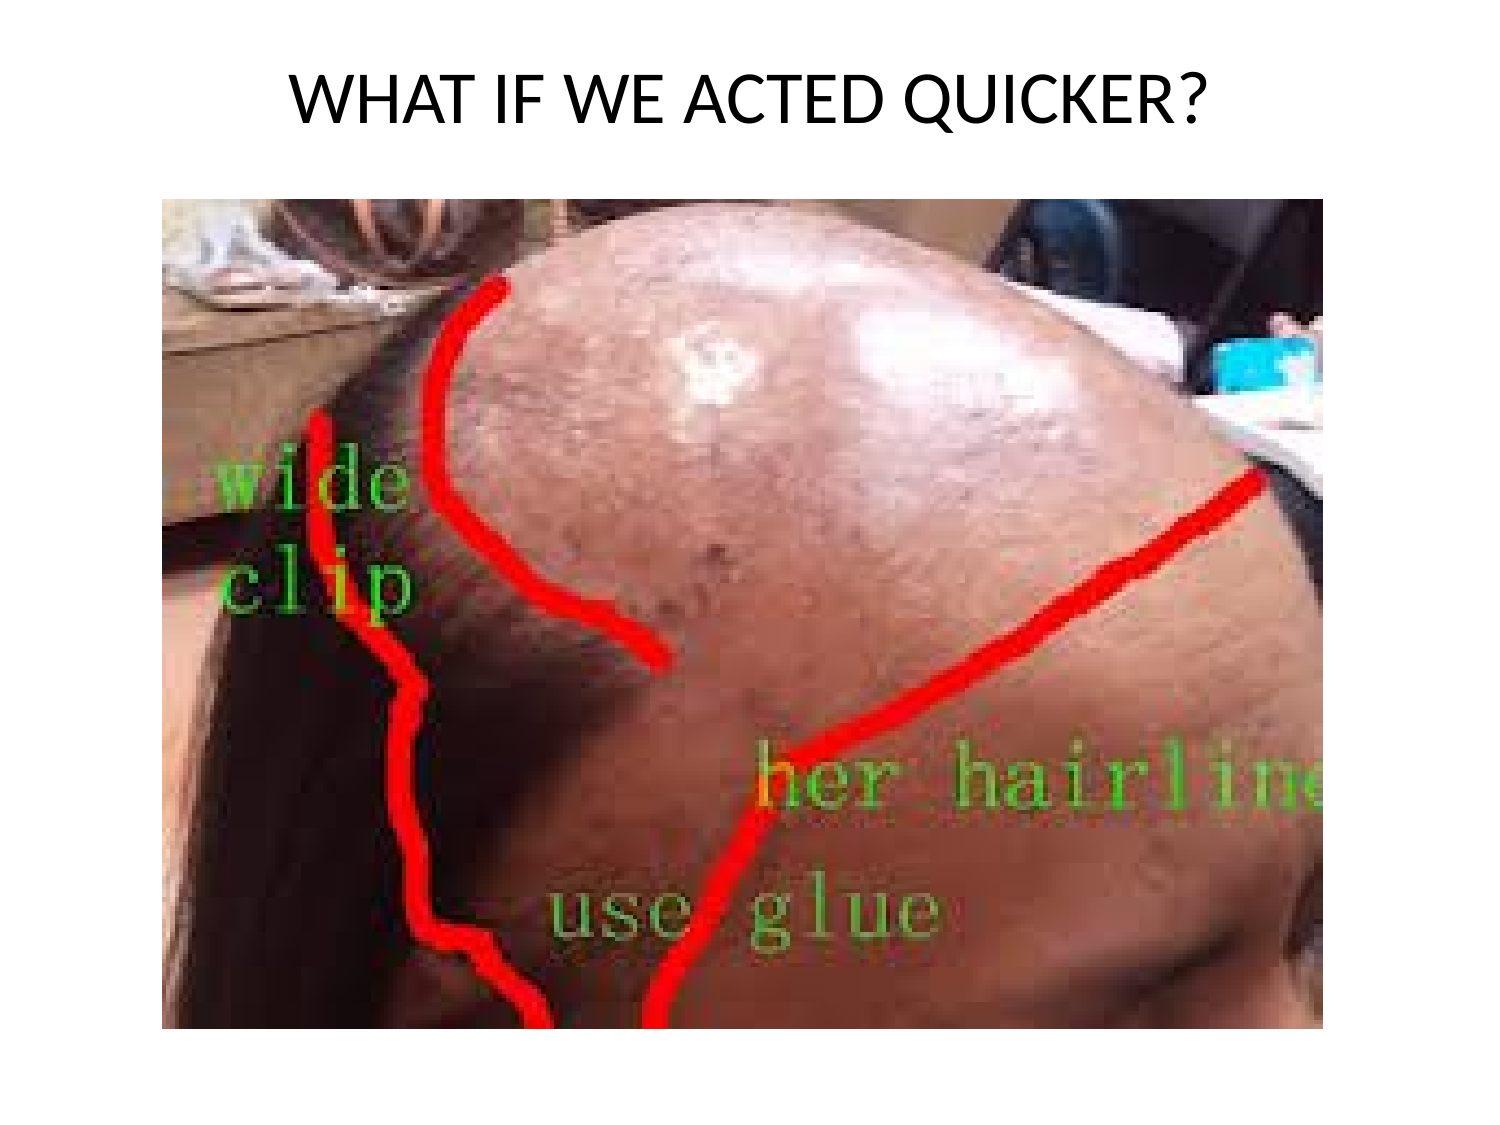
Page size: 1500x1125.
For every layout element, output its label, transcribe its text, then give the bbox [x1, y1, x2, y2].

title WHAT IF WE ACTED QUICKER? [75, 45, 1425, 233]
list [162, 199, 1323, 1029]
